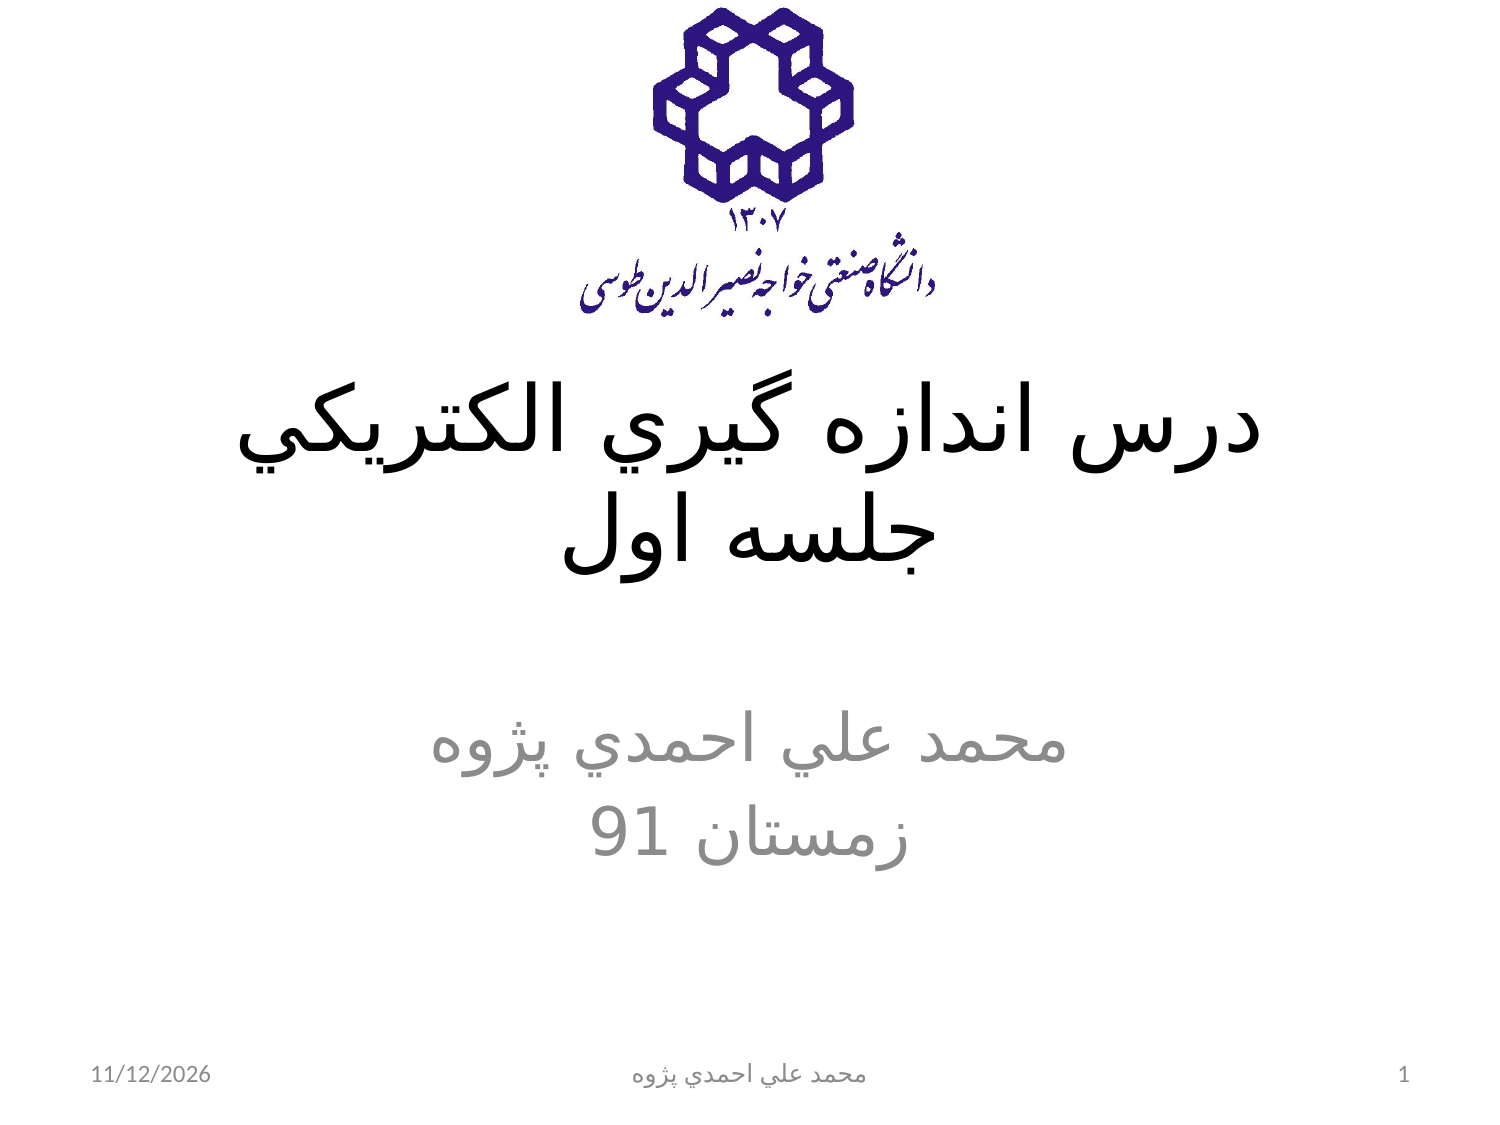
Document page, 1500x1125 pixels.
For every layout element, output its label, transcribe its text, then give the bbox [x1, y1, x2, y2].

footer محمد علي احمدي پژوه [512, 1042, 988, 1103]
picture [574, 0, 950, 326]
subtitle محمد علي احمدي پژوه زمستان 91 [225, 687, 1275, 975]
title درس اندازه گيري الکتريکي جلسه اول [112, 349, 1388, 591]
slide_number 1 [1074, 1042, 1425, 1103]
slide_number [75, 1042, 425, 1103]
